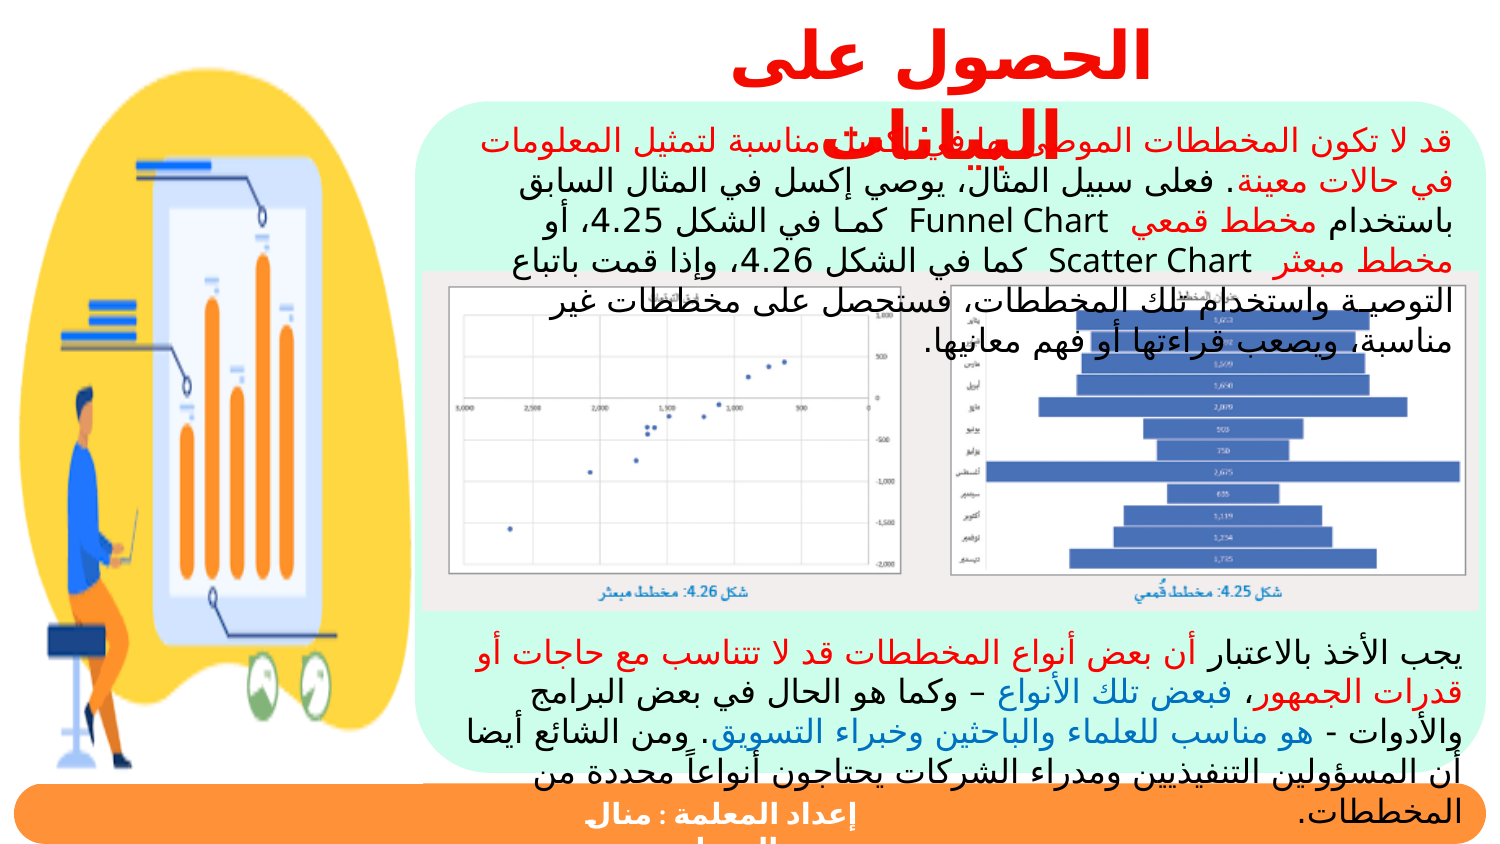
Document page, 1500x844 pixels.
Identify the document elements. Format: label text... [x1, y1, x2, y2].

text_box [13, 783, 1487, 844]
text_box يجب الأخذ بالاعتبار أن بعض أنواع المخططات قد لا تتناسب مع حاجات أو قدرات الجمهور، فبعض تلك الأنواع – وكما هو الحال في بعض البرامج والأدوات - هو مناسب للعلماء والباحثين وخبراء التسويق. ومن الشائع أيضا أن المسؤولين التنفيذيين ومدراء الشركات يحتاجون أنواعاً محددة من المخططات. [426, 623, 1479, 781]
text_box [426, 128, 1486, 730]
text_box قد لا تكون المخططات الموصى بها في إكسل مناسبة لتمثيل المعلومات في حالات معينة. فعلى سبيل المثال، يوصي إكسل في المثال السابق باستخدام مخطط قمعي Funnel Chart كمـا في الشكل 4.25، أو مخطط مبعثر Scatter Chart كما في الشكل 4.26، وإذا قمت باتباع التوصيـة واستخدام تلك المخططات، فستحصل على مخططات غير مناسبة، ويصعب قراءتها أو فهم معانيها. [426, 111, 1469, 270]
picture [13, 58, 1479, 784]
text_box [1267, 101, 1448, 111]
text_box الحصول على البيانات [617, 5, 1267, 111]
text_box [452, 101, 617, 111]
